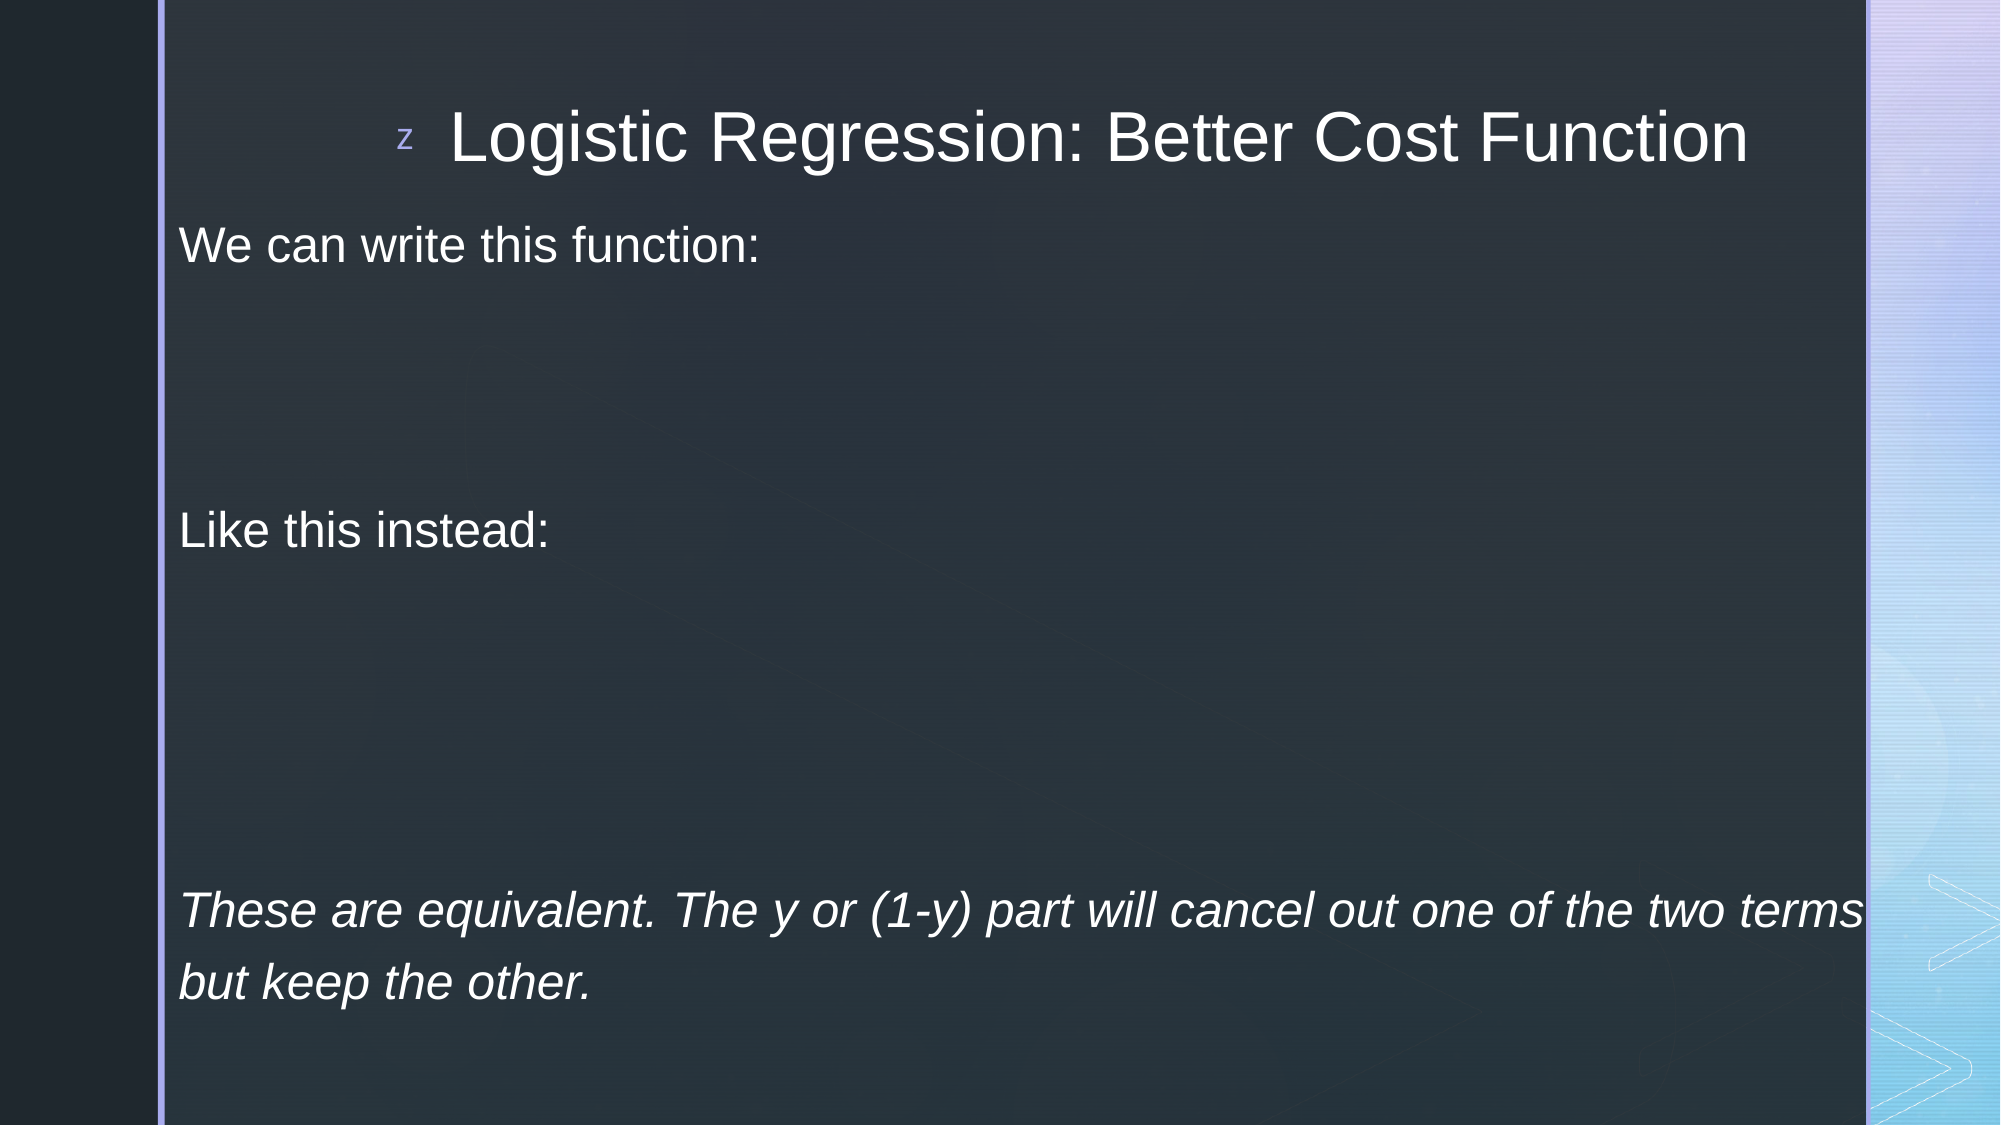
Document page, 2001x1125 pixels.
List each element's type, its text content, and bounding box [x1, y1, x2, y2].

text_box Logistic Regression: Better Cost Function [409, 92, 1767, 310]
picture [1871, 0, 2001, 1125]
